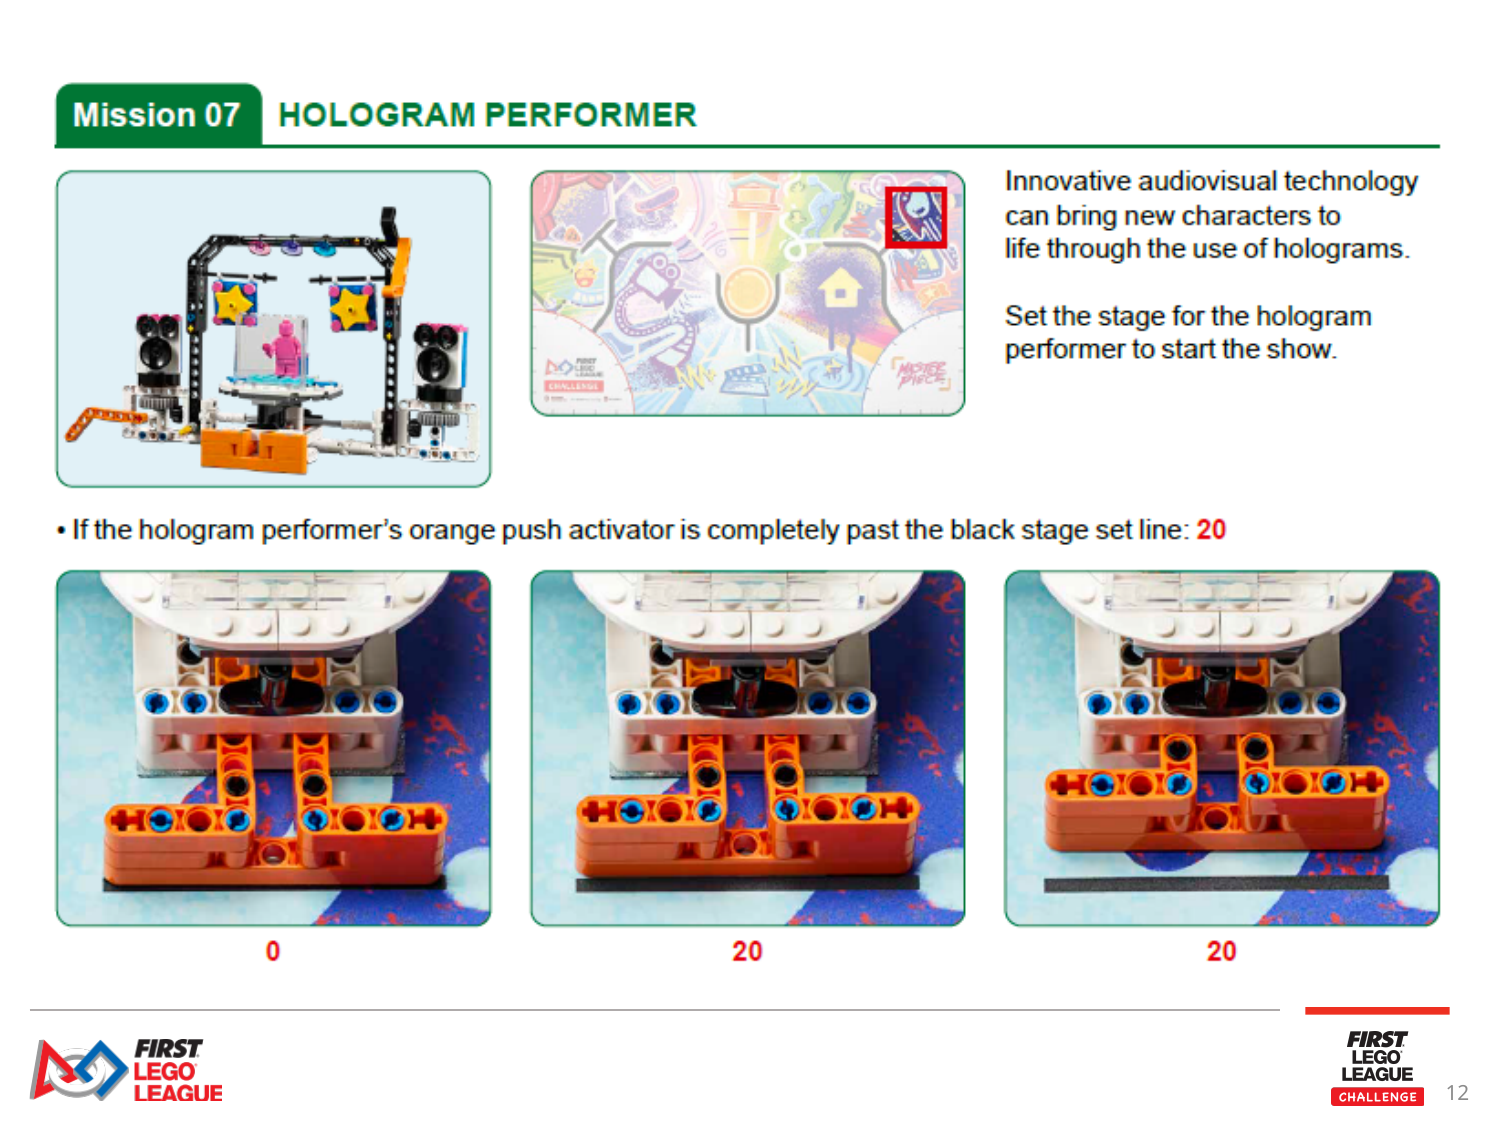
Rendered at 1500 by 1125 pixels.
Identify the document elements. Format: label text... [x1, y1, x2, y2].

slide_number 12 [1425, 1076, 1484, 1111]
picture [44, 72, 1455, 974]
